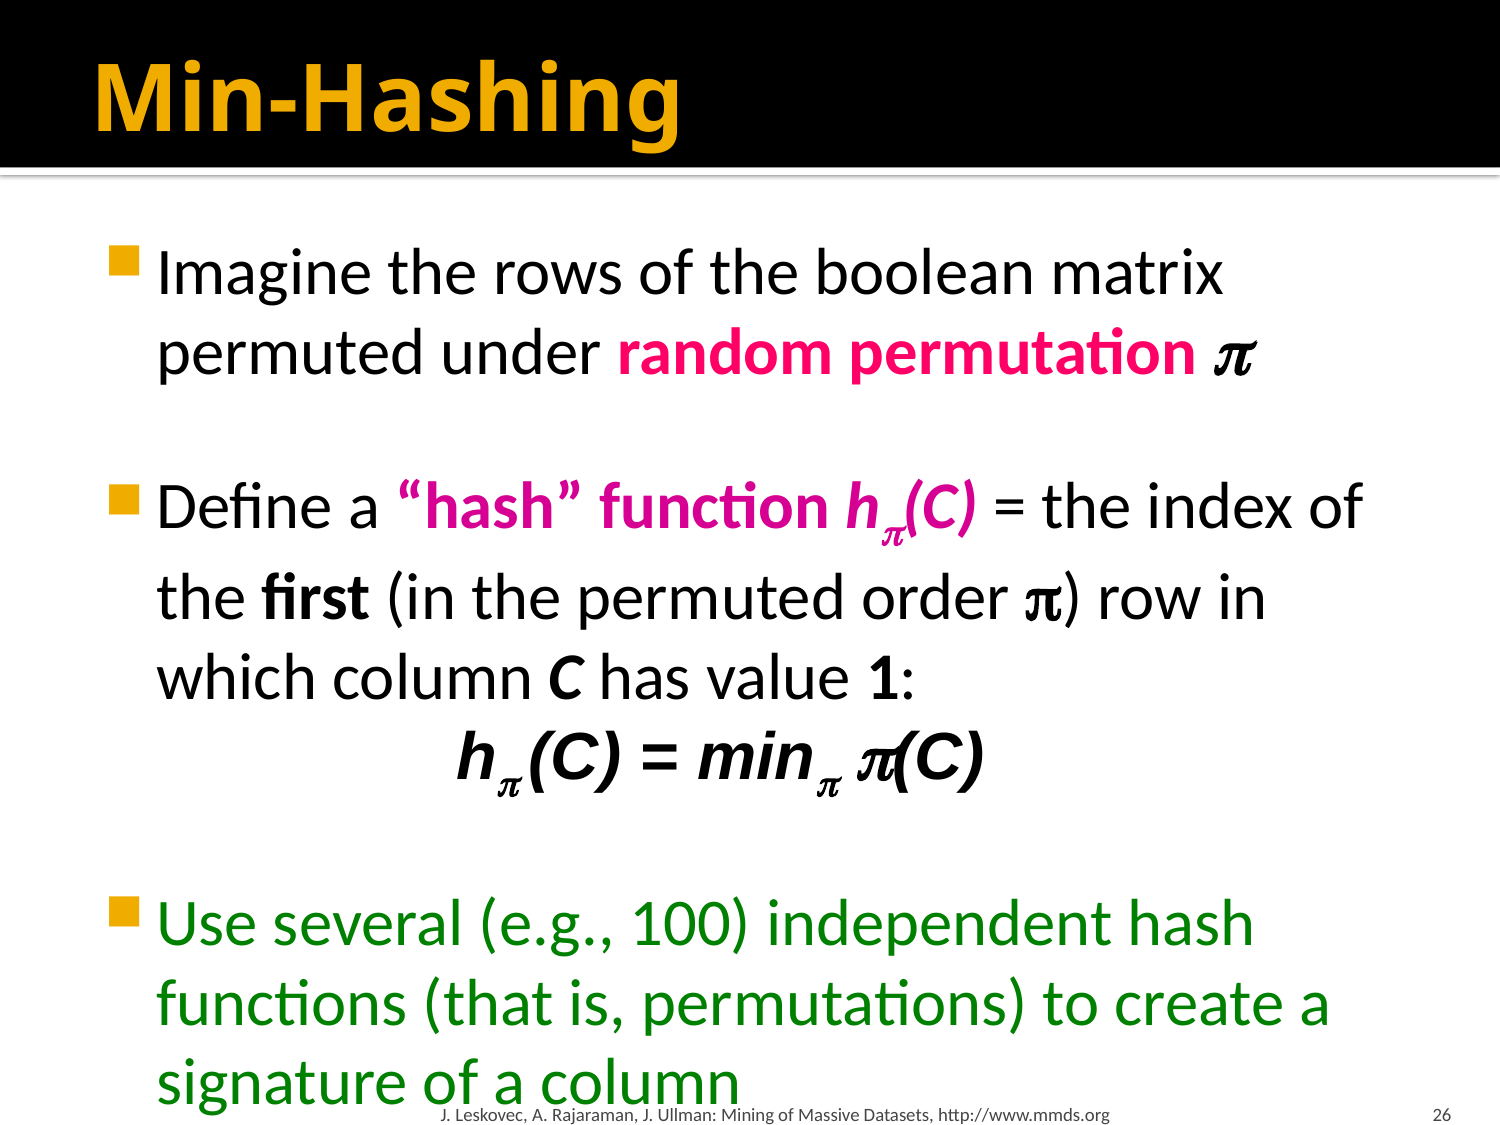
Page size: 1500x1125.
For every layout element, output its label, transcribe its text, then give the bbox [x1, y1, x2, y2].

list Imagine the rows of the boolean matrix permuted under random permutation  Define a “hash” function h(C) = the index of the first (in the permuted order ) row in which column C has value 1: h (C) = min (C) Use several (e.g., 100) independent hash functions (that is, permutations) to create a signature of a column [75, 212, 1425, 1075]
slide_number 26 [1345, 1080, 1467, 1125]
footer J. Leskovec, A. Rajaraman, J. Ullman: Mining of Massive Datasets, http://www.mmds.org [433, 1080, 1337, 1125]
title Min-Hashing [75, 12, 1425, 175]
